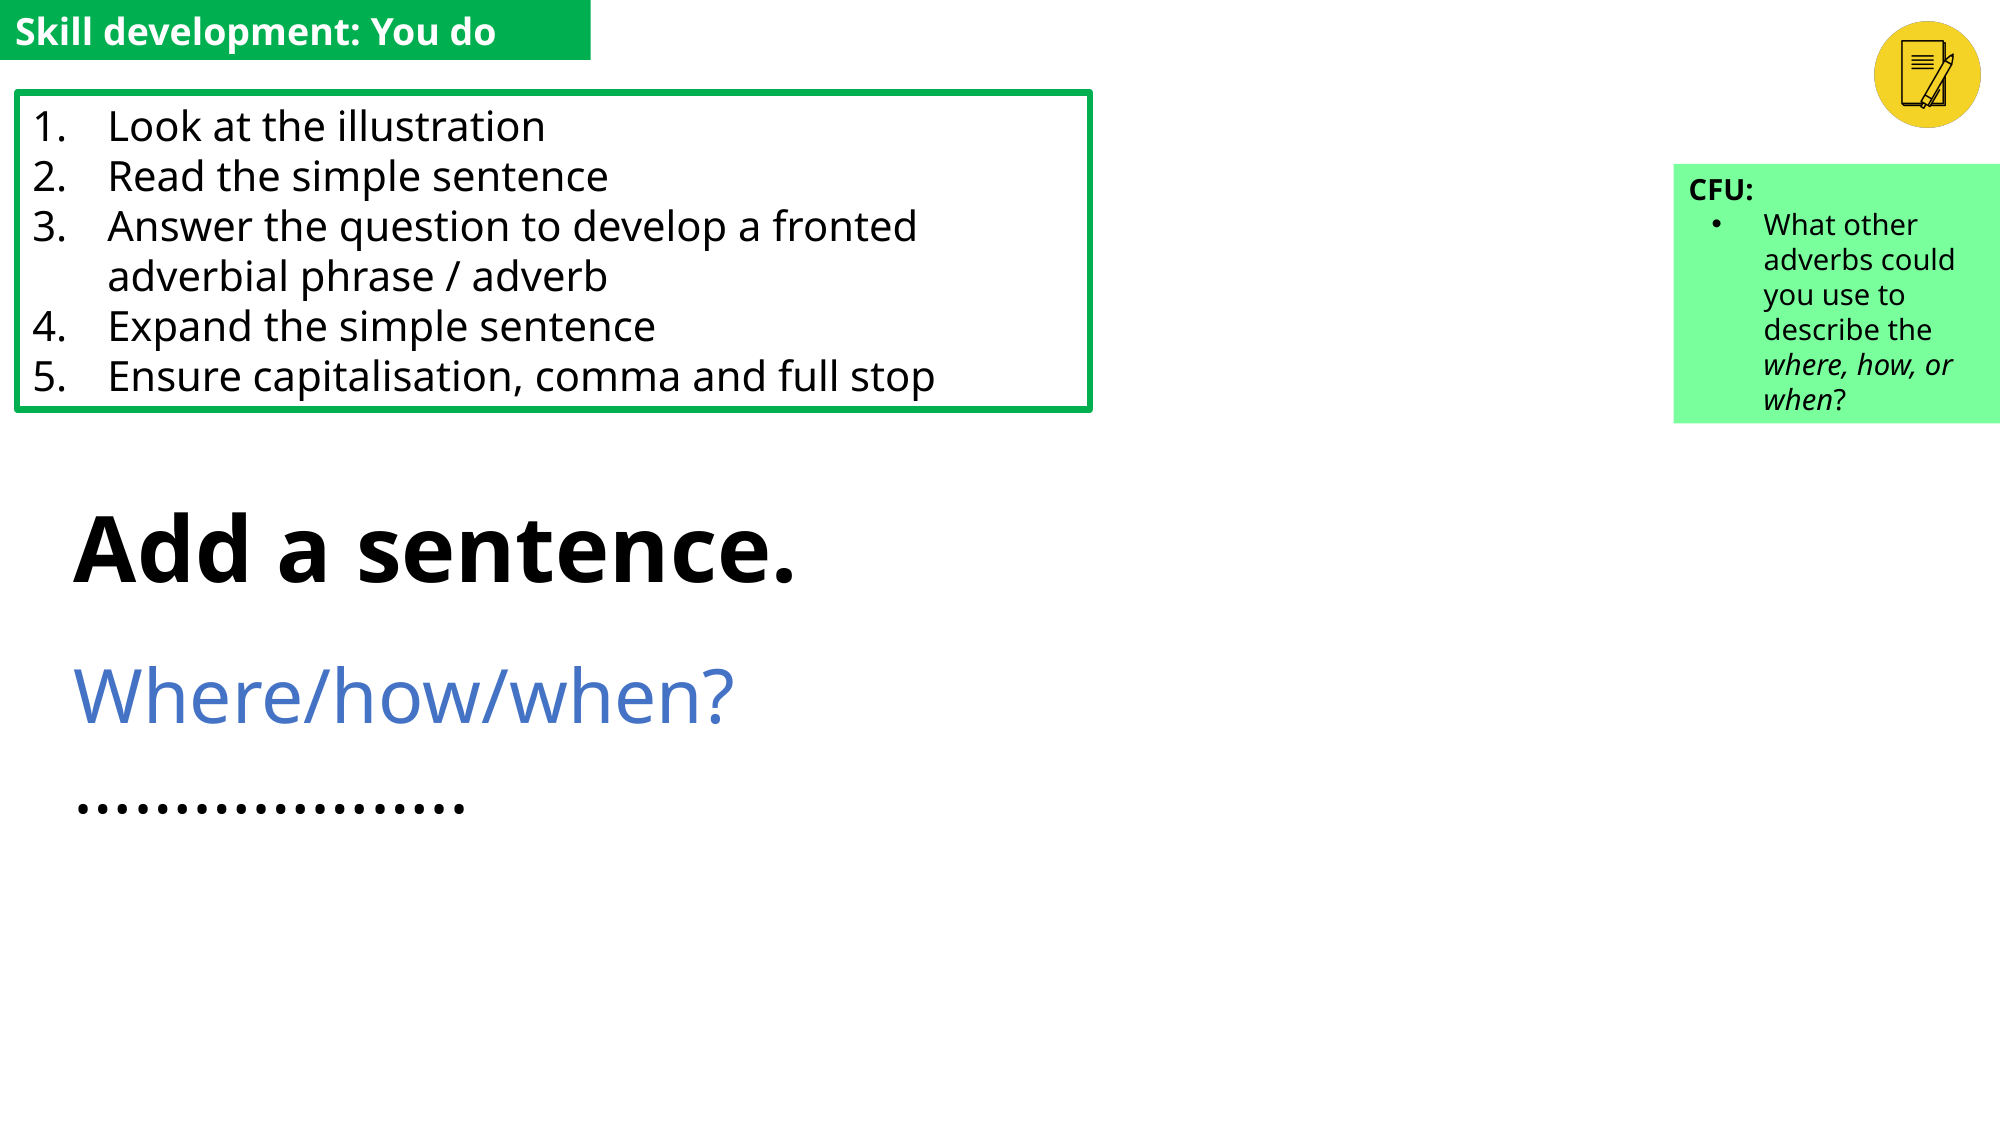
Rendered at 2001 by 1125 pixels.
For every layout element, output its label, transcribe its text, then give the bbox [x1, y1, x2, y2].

text_box Add a sentence. [58, 483, 1936, 609]
text_box Look at the illustration Read the simple sentence Answer the question to develop a fronted adverbial phrase / adverb Expand the simple sentence Ensure capitalisation, comma and full stop [17, 92, 1090, 410]
text_box CFU: What other adverbs could you use to describe the where, how, or when? [1673, 163, 2000, 424]
picture [1871, 18, 1983, 131]
text_box Where/how/when? ……………….. [58, 641, 1090, 739]
text_box Skill development: You do [0, 0, 591, 60]
